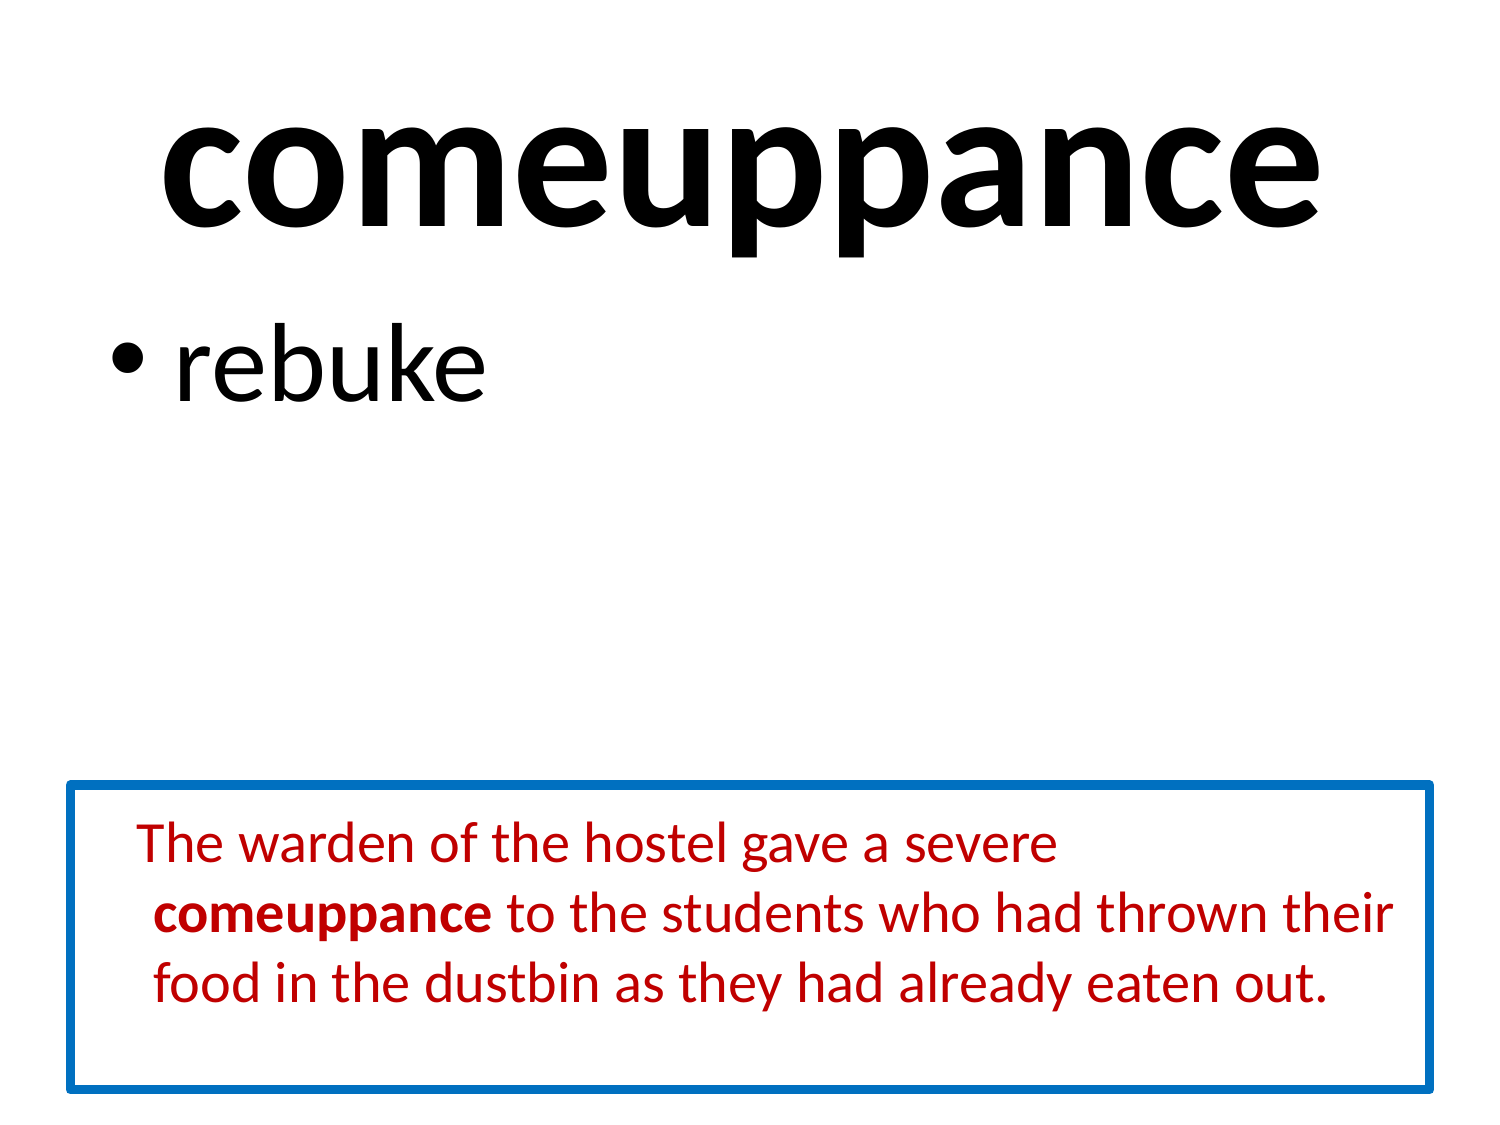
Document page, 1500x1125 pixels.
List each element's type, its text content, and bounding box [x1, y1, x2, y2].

title comeuppance [93, 46, 1393, 247]
list The warden of the hostel gave a severe comeuppance to the students who had thrown their food in the dustbin as they had already eaten out. [82, 796, 1418, 1067]
subtitle rebuke [93, 281, 1407, 668]
